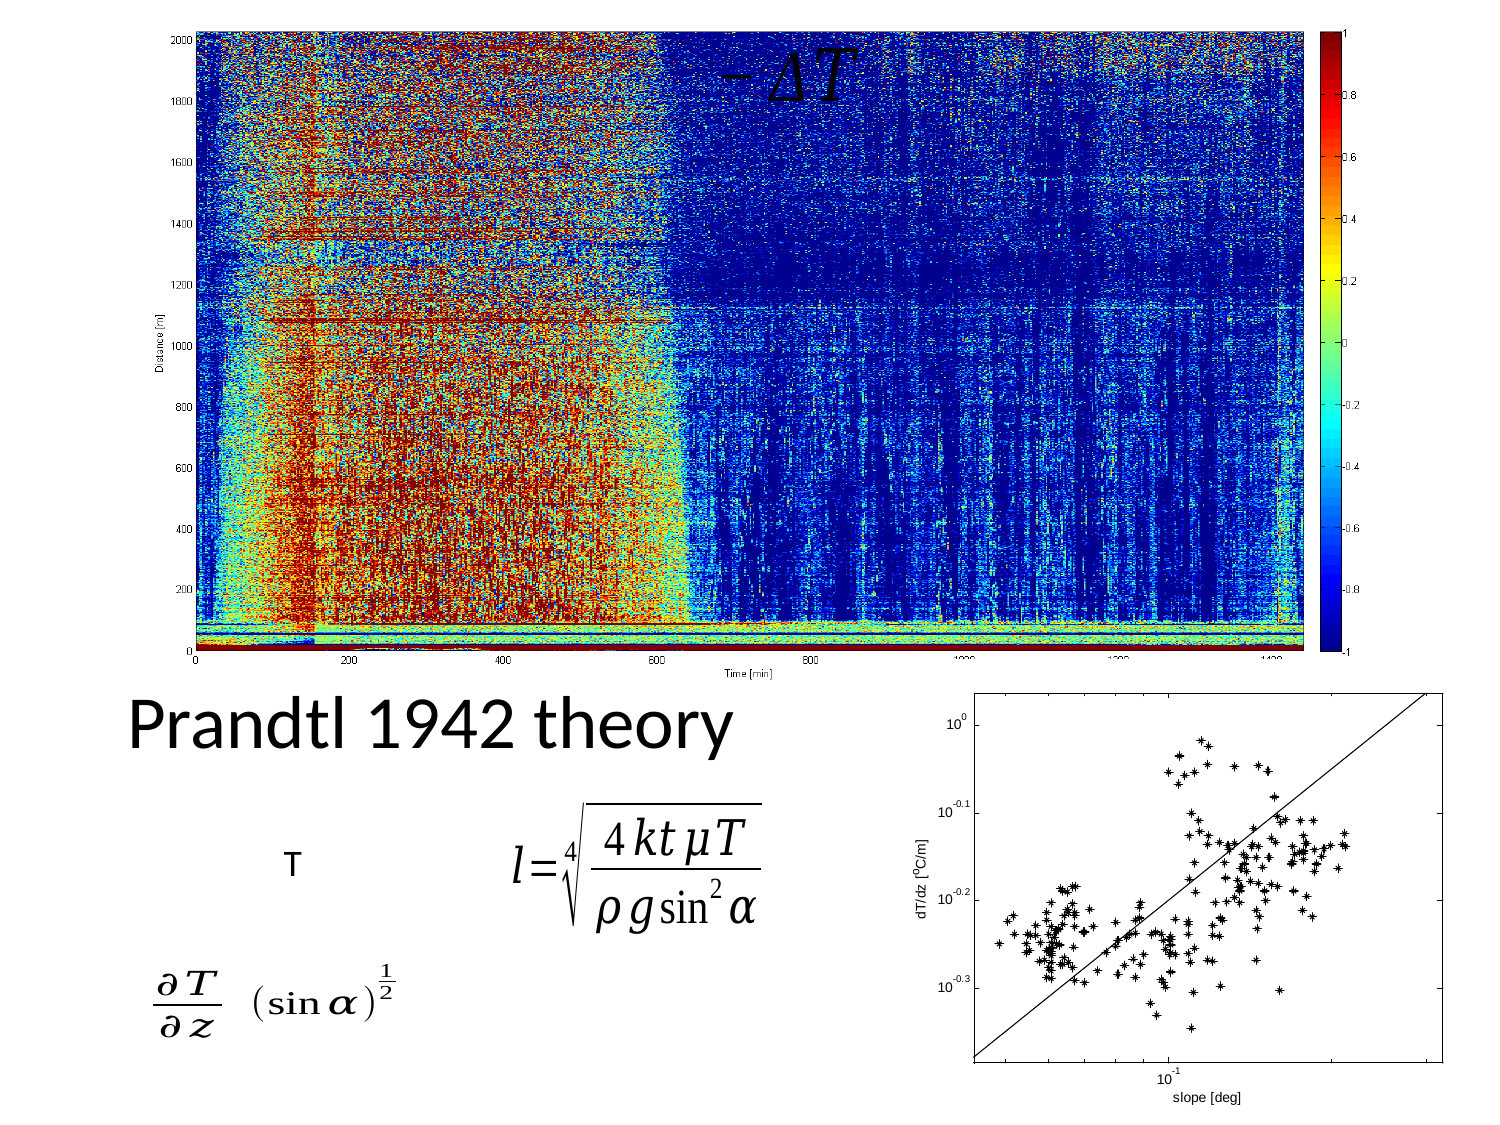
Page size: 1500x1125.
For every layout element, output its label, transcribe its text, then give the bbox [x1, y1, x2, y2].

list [895, 658, 1500, 1113]
picture [0, 0, 1500, 734]
title Prandtl 1942 theory [0, 741, 863, 813]
